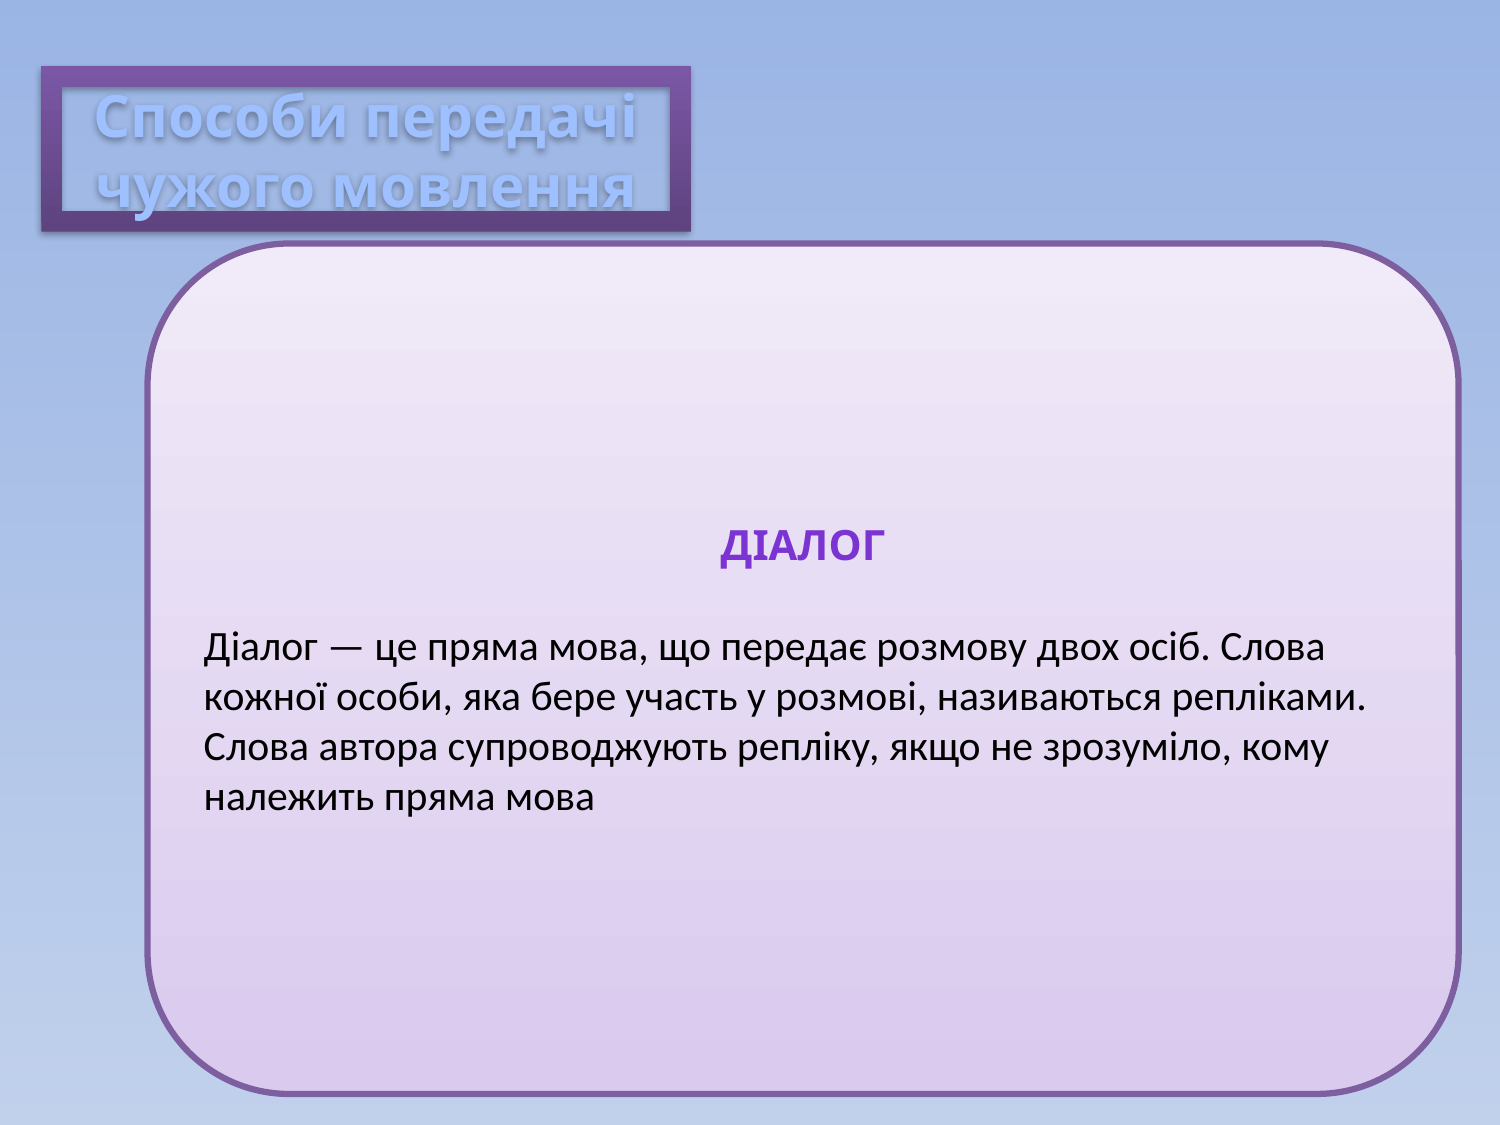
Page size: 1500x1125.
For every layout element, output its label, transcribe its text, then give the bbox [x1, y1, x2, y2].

text_box діалог Діалог — це пряма мова, що передає розмову двох осіб. Слова кожної особи, яка бере участь у розмові, називаються репліками. Слова автора супроводжують репліку, якщо не зрозуміло, кому належить пряма мова [146, 242, 1460, 1095]
text_box Способи передачі чужого мовлення [41, 66, 691, 232]
